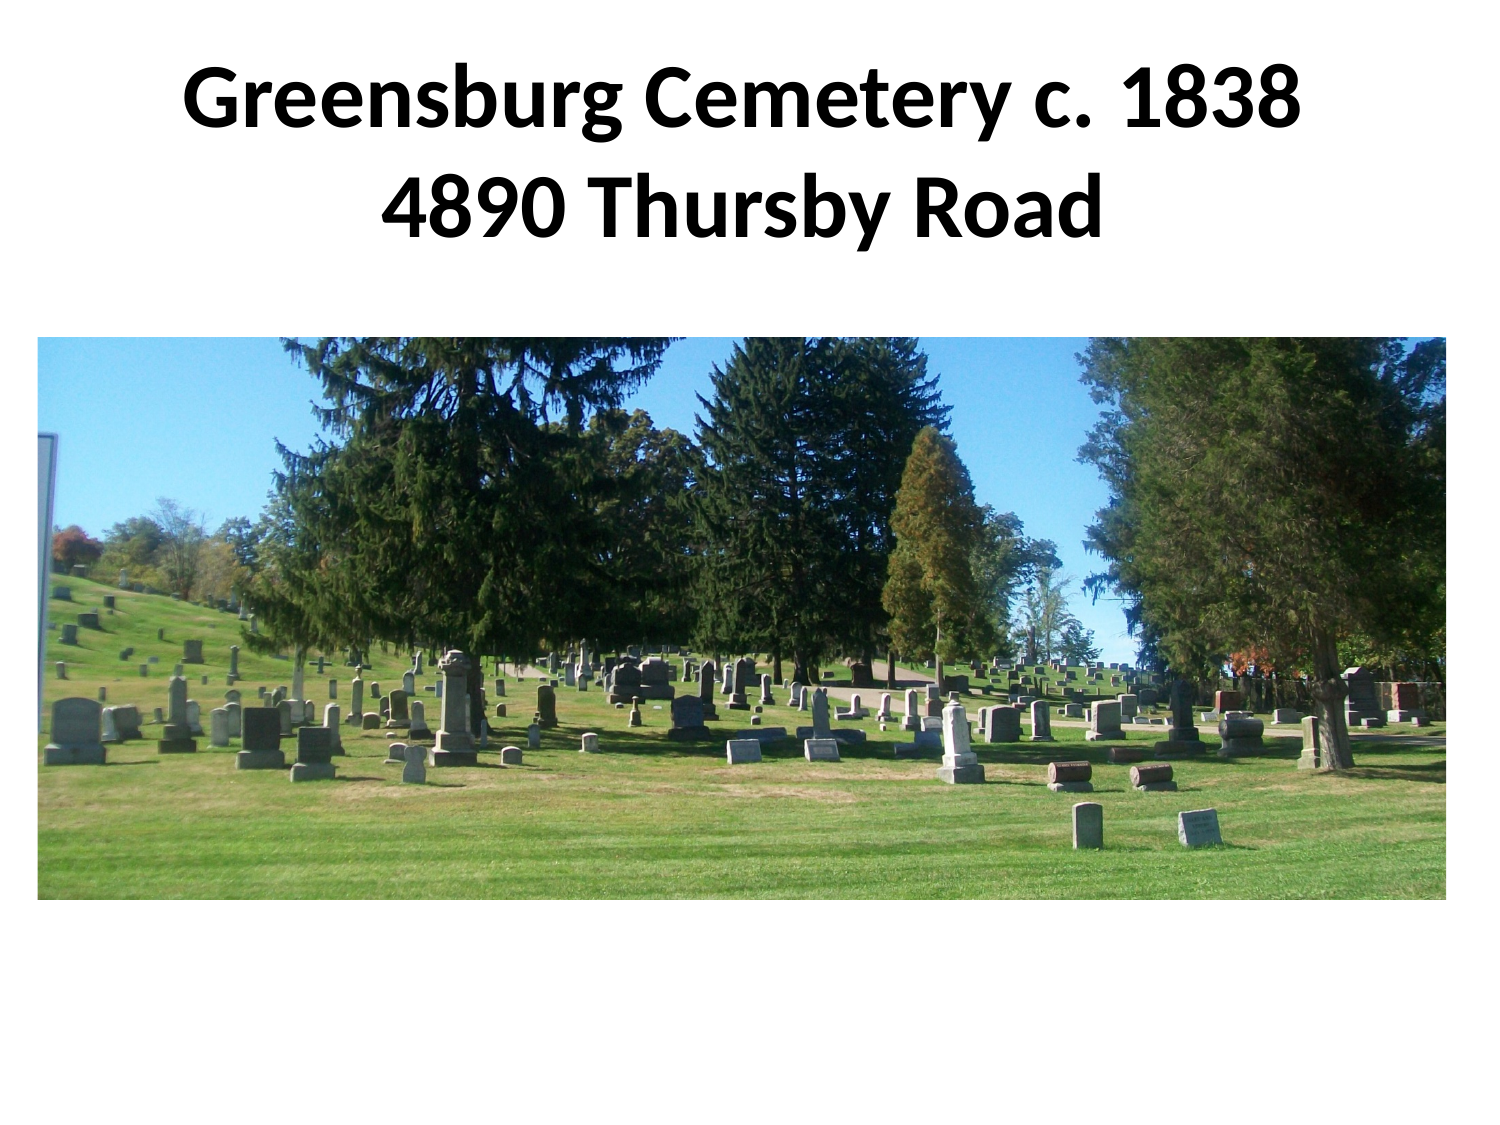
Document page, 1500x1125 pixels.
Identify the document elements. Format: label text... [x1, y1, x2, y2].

picture [37, 337, 1447, 901]
title Greensburg Cemetery c. 1838 4890 Thursby Road [162, 24, 1326, 267]
